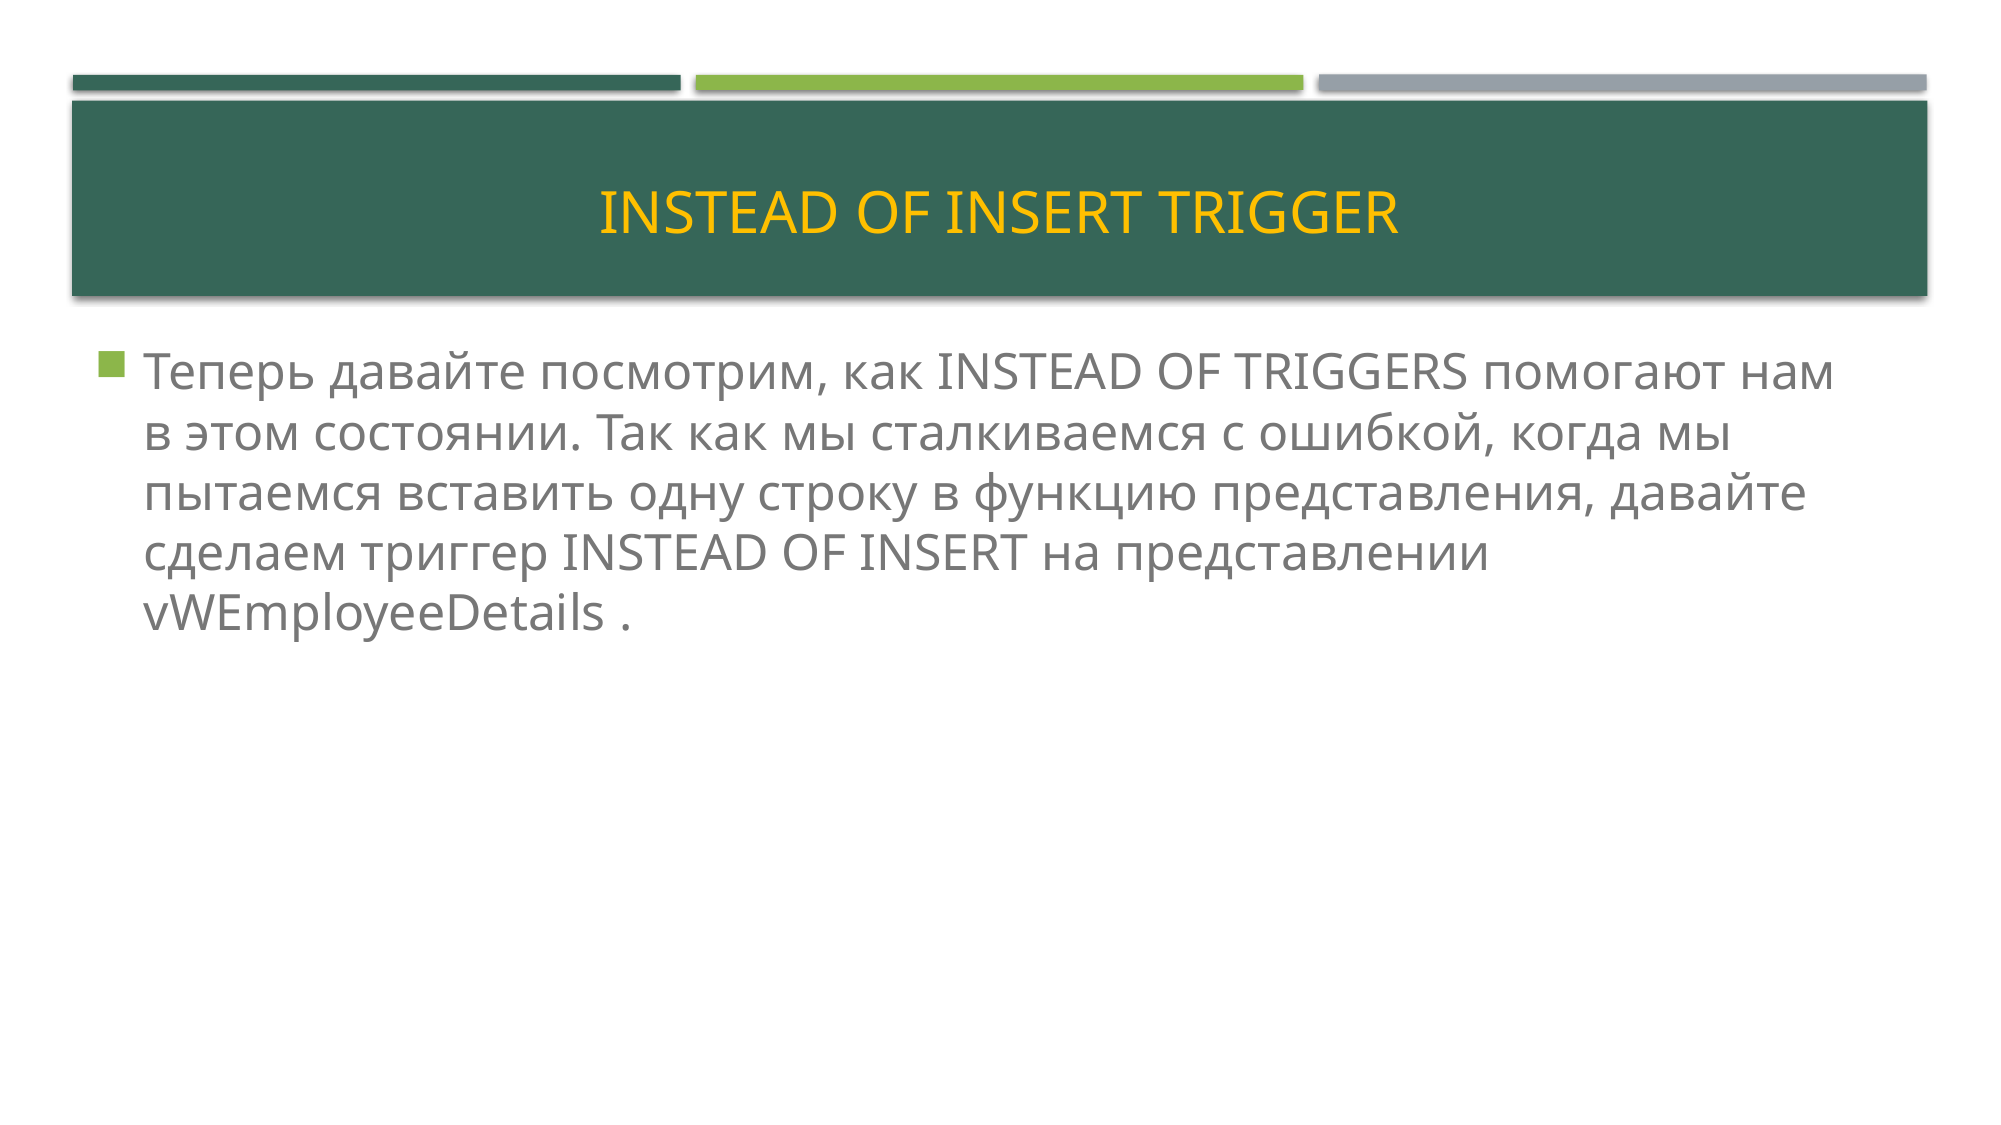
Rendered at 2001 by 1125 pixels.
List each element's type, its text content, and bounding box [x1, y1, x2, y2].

title INSTEAD OF INSERT TRIGGER [95, 115, 1905, 254]
list Теперь давайте посмотрим, как INSTEAD OF TRIGGERS помогают нам в этом состоянии. Так как мы сталкиваемся с ошибкой, когда мы пытаемся вставить одну строку в функцию представления, давайте сделаем триггер INSTEAD OF INSERT на представлении vWEmployeeDetails . [78, 307, 1889, 673]
